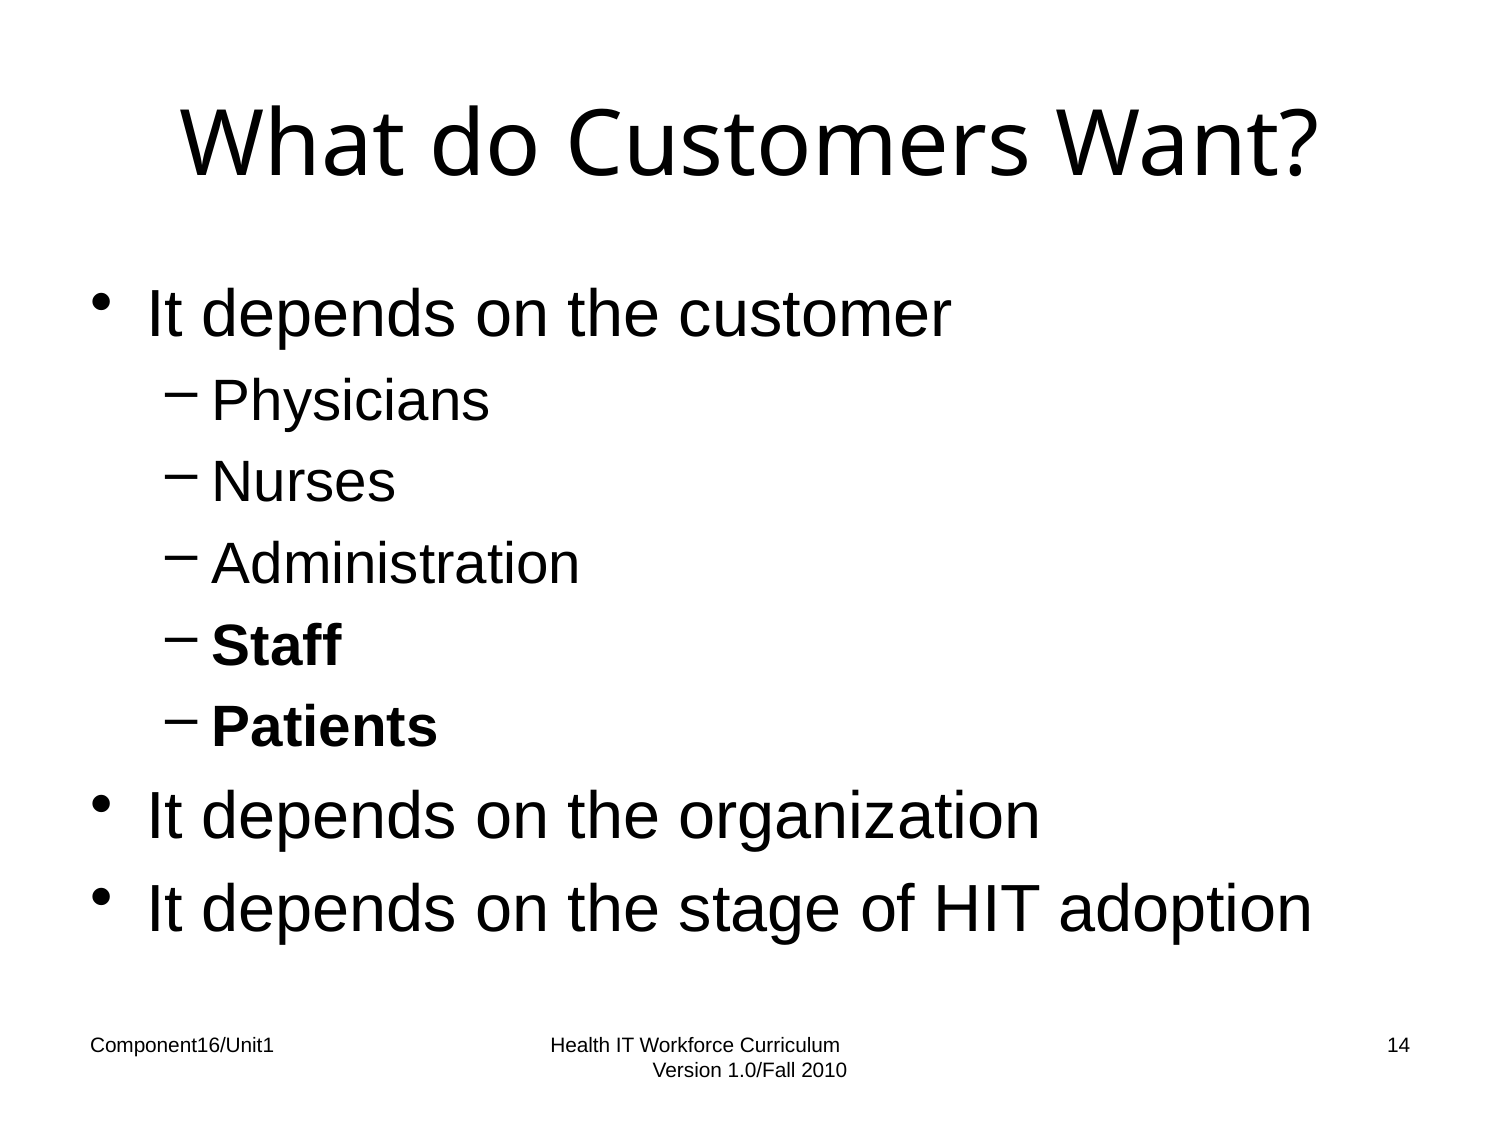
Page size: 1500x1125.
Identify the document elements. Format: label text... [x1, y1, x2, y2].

list It depends on the customer Physicians Nurses Administration Staff Patients It depends on the organization It depends on the stage of HIT adoption [74, 262, 1426, 1006]
slide_number 14 [1074, 1024, 1426, 1103]
footer Health IT Workforce Curriculum Version 1.0/Fall 2010 [512, 1024, 988, 1103]
slide_number Component16/Unit1 [74, 1024, 426, 1103]
title What do Customers Want? [74, 44, 1426, 233]
